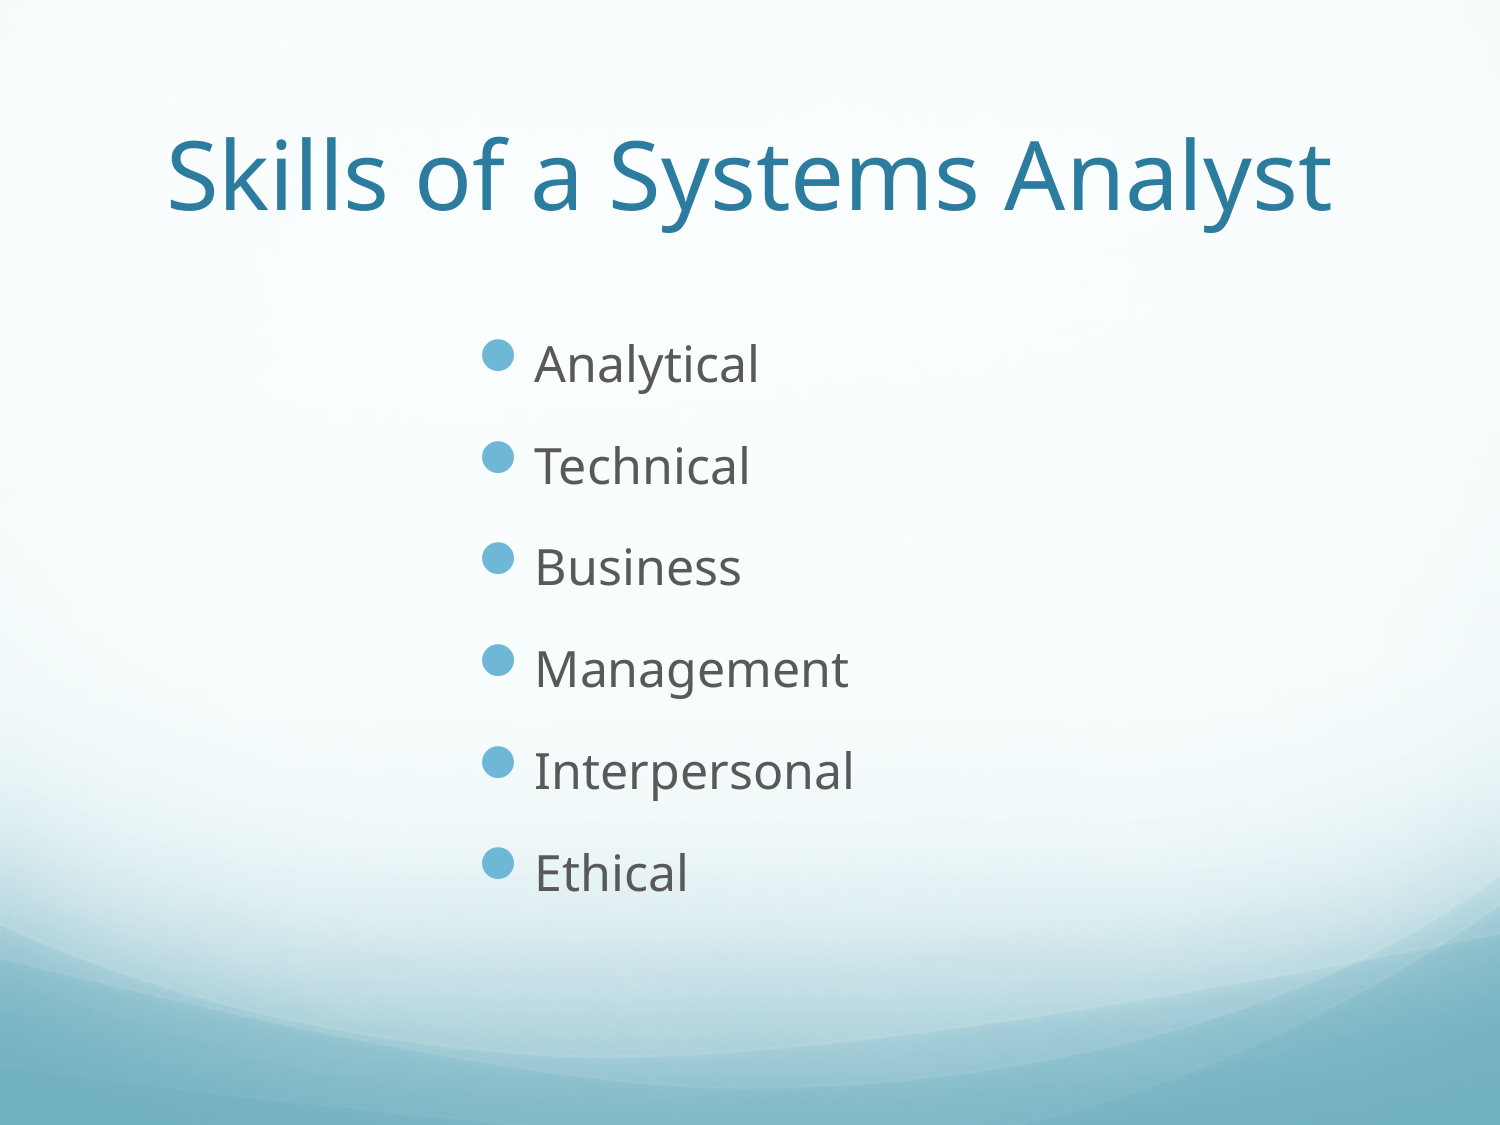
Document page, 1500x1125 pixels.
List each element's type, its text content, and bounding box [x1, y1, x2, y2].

title Skills of a Systems Analyst [90, 17, 1410, 237]
list Analytical Technical Business Management Interpersonal Ethical [462, 324, 1063, 1075]
